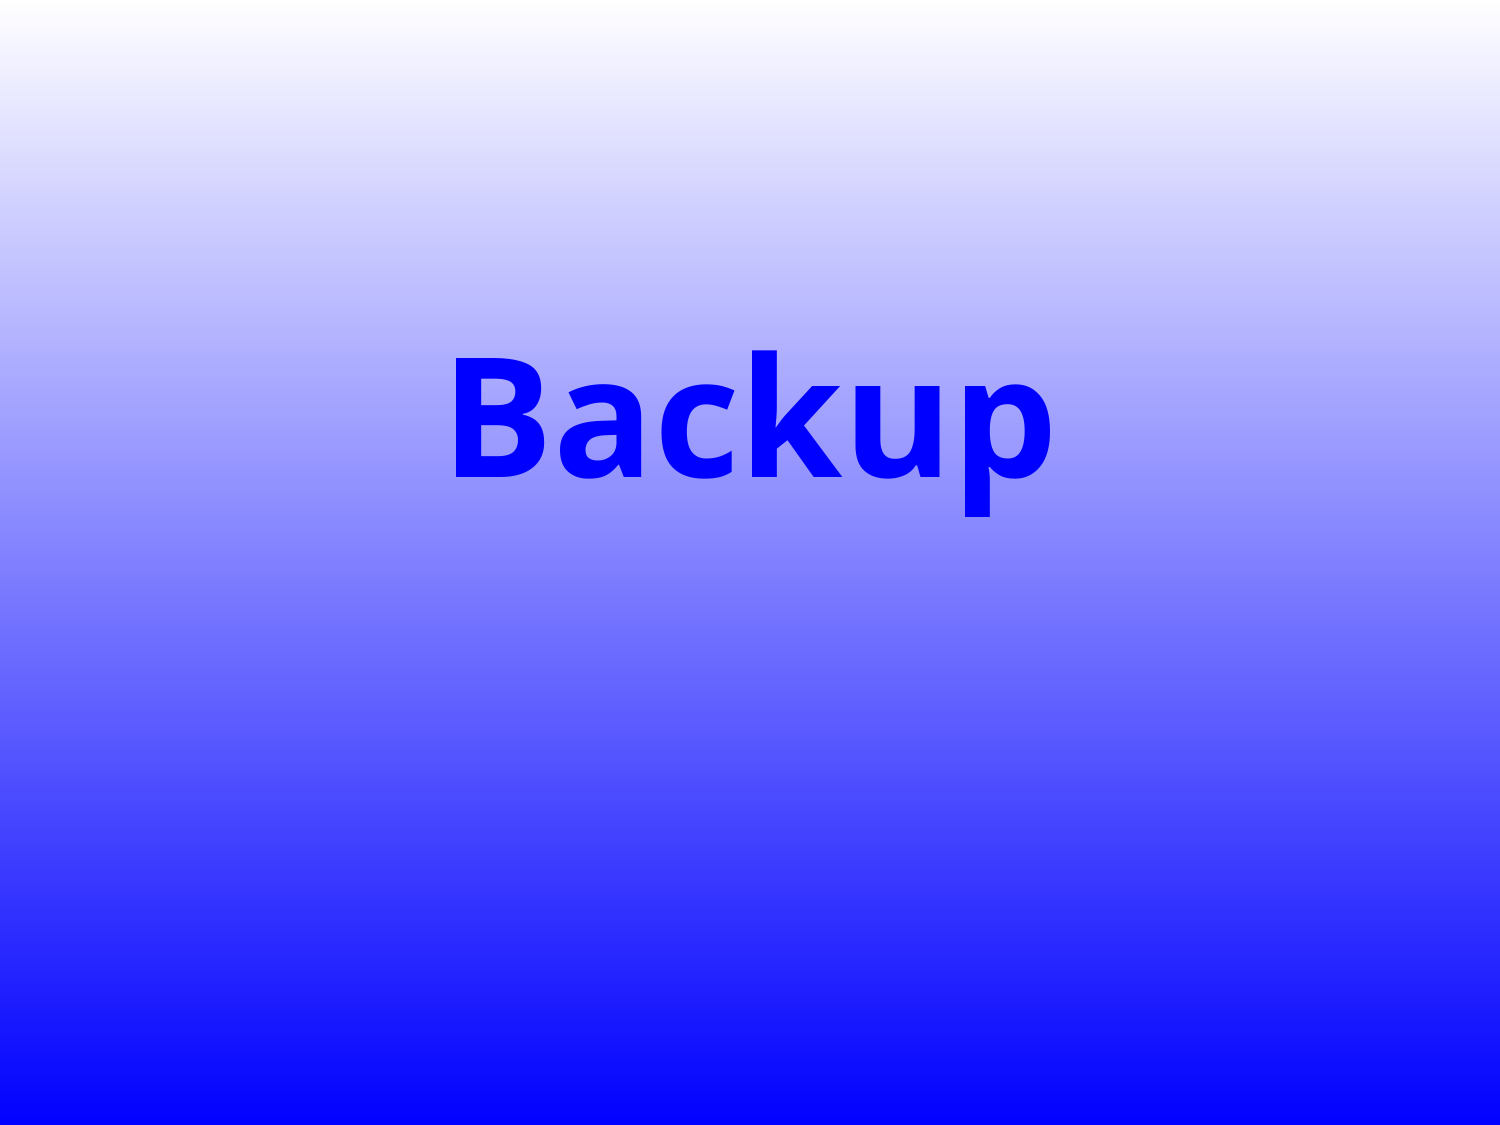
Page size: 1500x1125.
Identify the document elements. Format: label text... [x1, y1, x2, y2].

title Backup [75, 269, 1425, 552]
